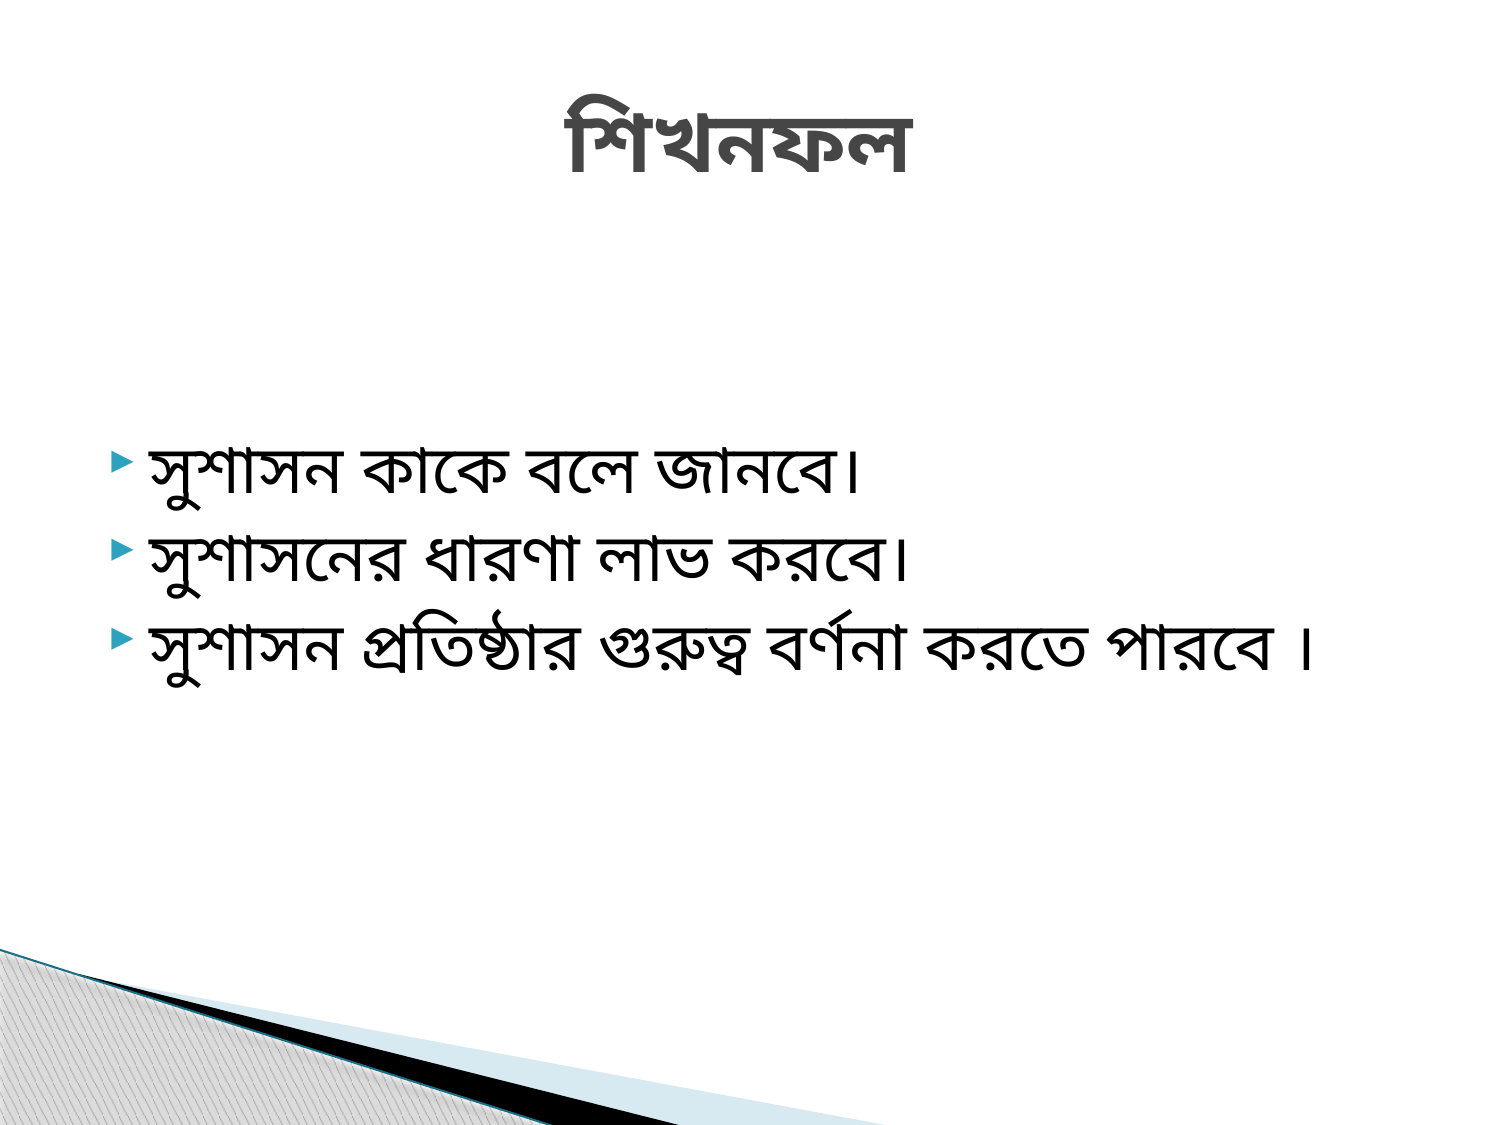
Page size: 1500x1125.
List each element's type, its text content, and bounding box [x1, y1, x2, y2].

list সুশাসন কাকে বলে জানবে। সুশাসনের ধারণা লাভ করবে। সুশাসন প্রতিষ্ঠার গুরুত্ব বর্ণনা করতে পারবে । [75, 243, 1425, 986]
title শিখনফল [75, 45, 1425, 233]
